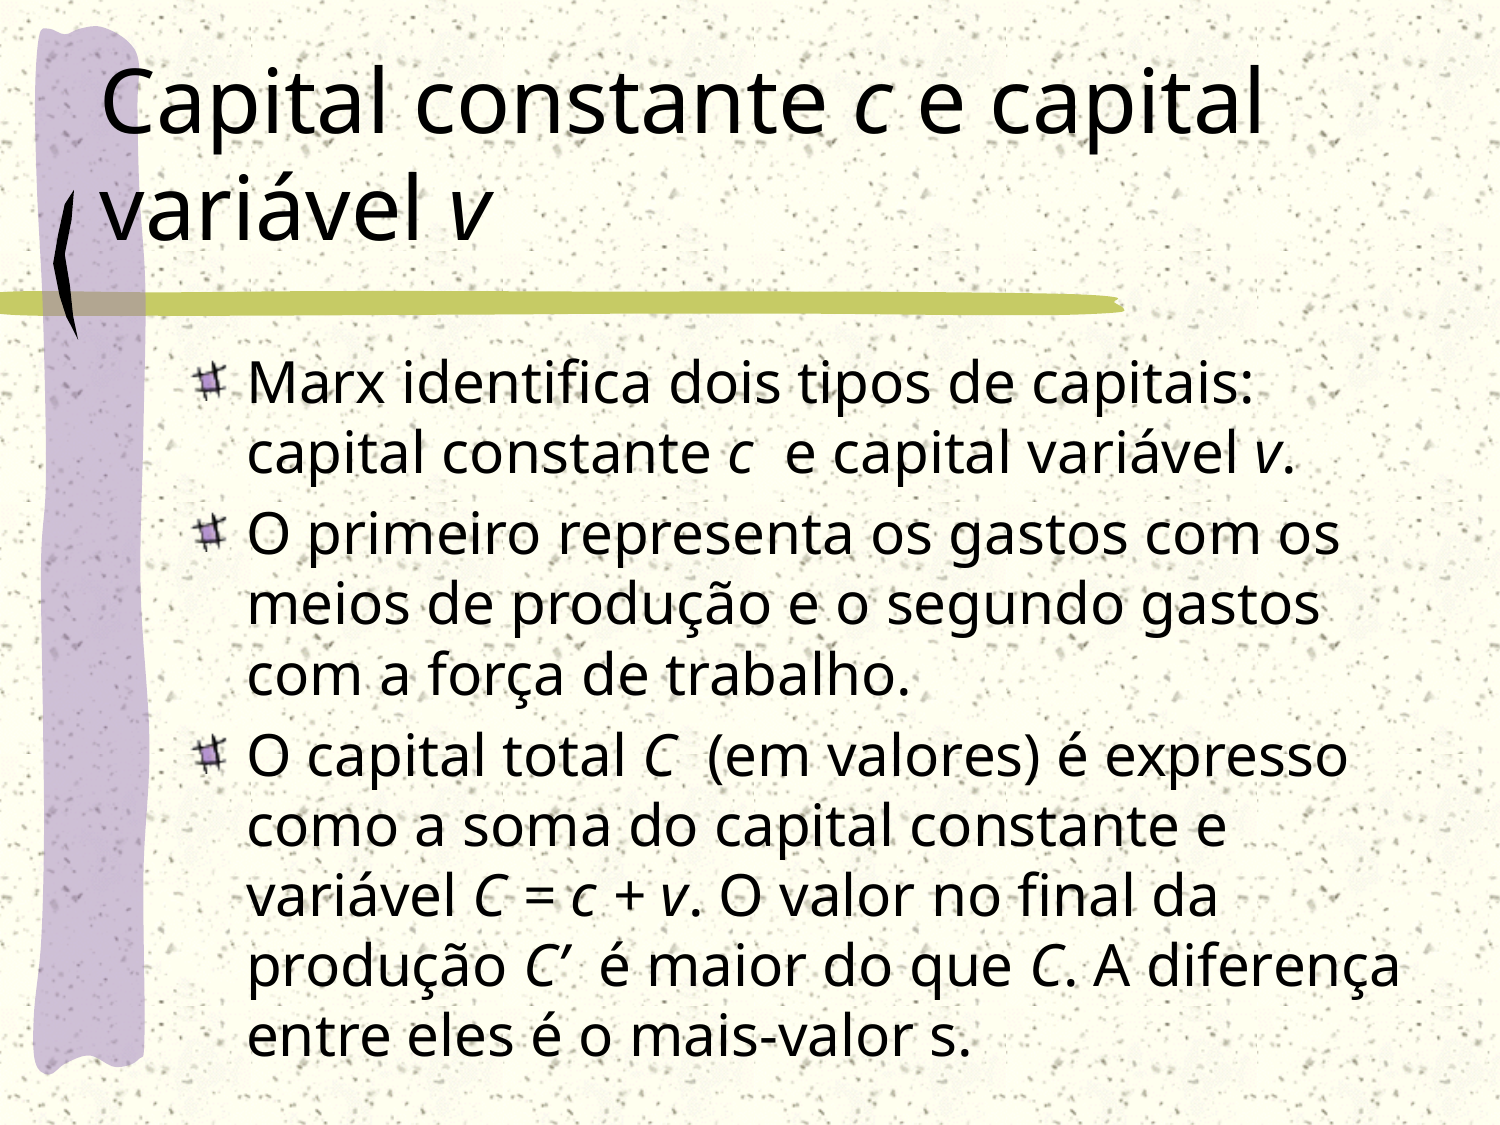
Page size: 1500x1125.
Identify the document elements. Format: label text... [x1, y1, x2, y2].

title Capital constante c e capital variável v [84, 36, 1496, 267]
list Marx identifica dois tipos de capitais: capital constante c e capital variável v. O primeiro representa os gastos com os meios de produção e o segundo gastos com a força de trabalho. O capital total C (em valores) é expresso como a soma do capital constante e variável C = c + v. O valor no final da produção C’ é maior do que C. A diferença entre eles é o mais-valor s. [174, 337, 1450, 1013]
picture [0, 0, 1500, 1125]
